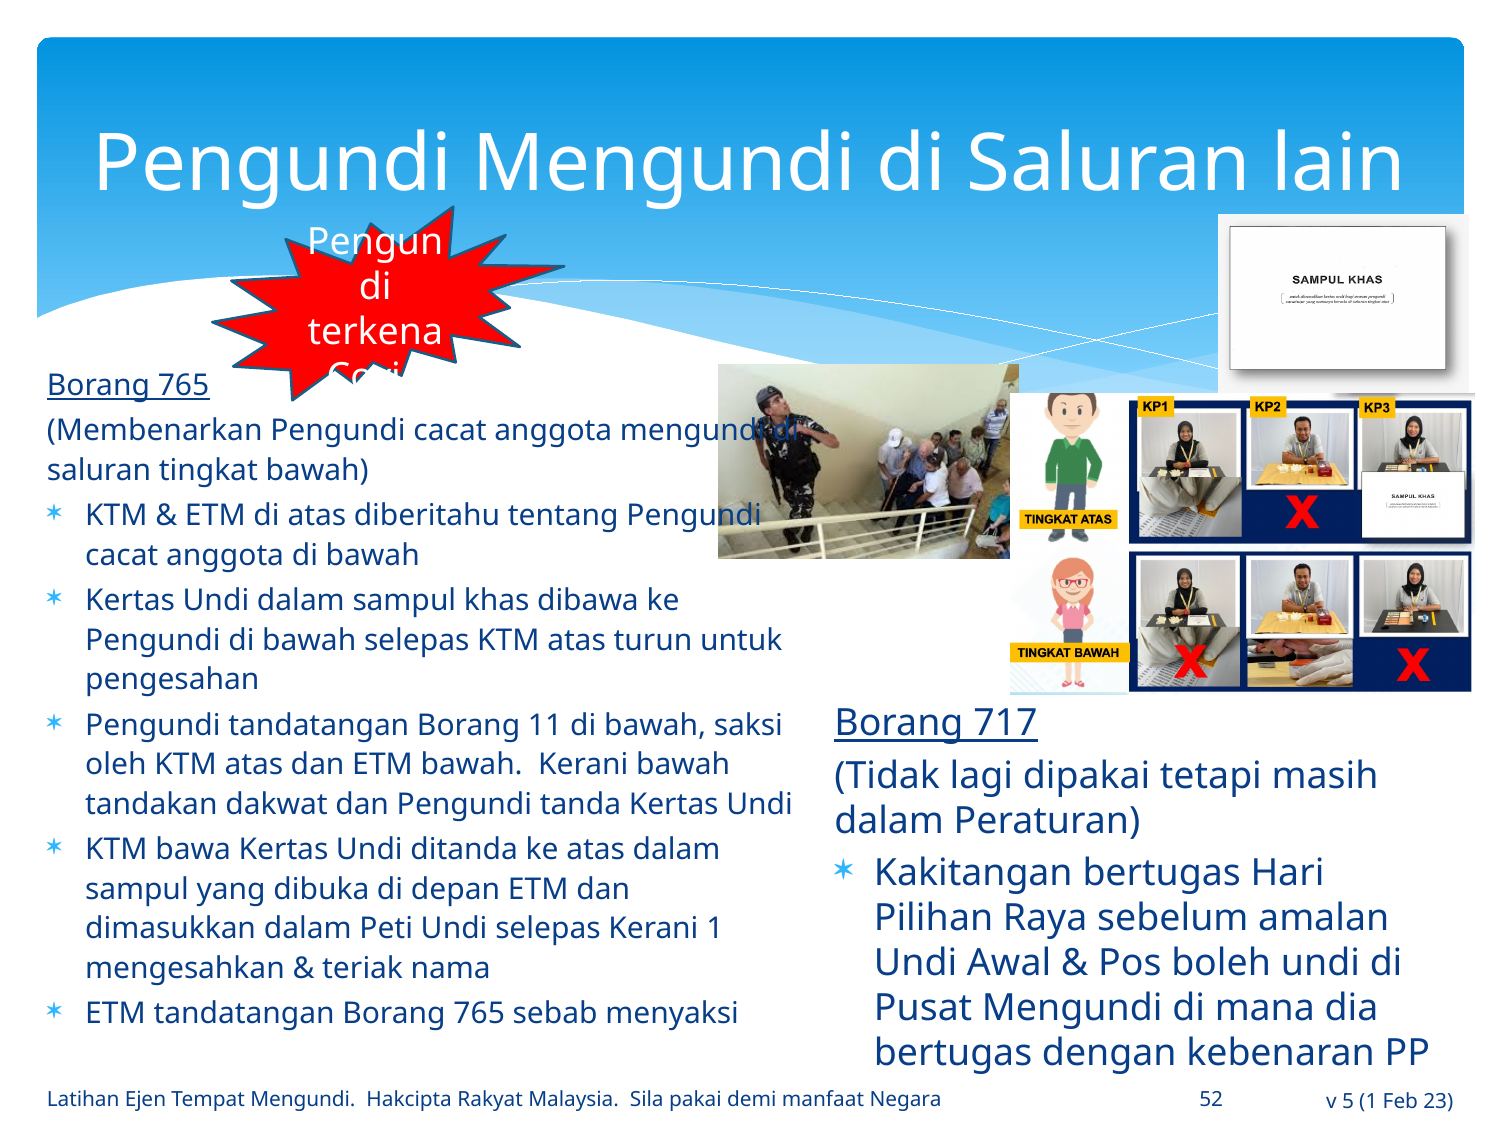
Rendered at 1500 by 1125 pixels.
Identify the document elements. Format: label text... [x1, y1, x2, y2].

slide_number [1259, 1080, 1469, 1120]
title Pengundi Mengundi di Saluran lain [75, 55, 1425, 261]
list Borang 717 (Tidak lagi dipakai tetapi masih dalam Peraturan) Kakitangan bertugas Hari Pilihan Raya sebelum amalan Undi Awal & Pos boleh undi di Pusat Mengundi di mana dia bertugas dengan kebenaran PP [819, 690, 1447, 1098]
list Borang 765 (Membenarkan Pengundi cacat anggota mengundi di saluran tingkat bawah) KTM & ETM di atas diberitahu tentang Pengundi cacat anggota di bawah Kertas Undi dalam sampul khas dibawa ke Pengundi di bawah selepas KTM atas turun untuk pengesahan Pengundi tandatangan Borang 11 di bawah, saksi oleh KTM atas dan ETM bawah. Kerani bawah tandakan dakwat dan Pengundi tanda Kertas Undi KTM bawa Kertas Undi ditanda ke atas dalam sampul yang dibuka di depan ETM dan dimasukkan dalam Peti Undi selepas Kerani 1 mengesahkan & teriak nama ETM tandatangan Borang 765 sebab menyaksi [31, 354, 820, 1081]
footer Latihan Ejen Tempat Mengundi. Hakcipta Rakyat Malaysia. Sila pakai demi manfaat Negara [31, 1081, 1112, 1120]
slide_number 52 [1163, 1098, 1259, 1120]
picture [718, 214, 1475, 695]
text_box Pengundi terkena Covid [211, 205, 566, 402]
